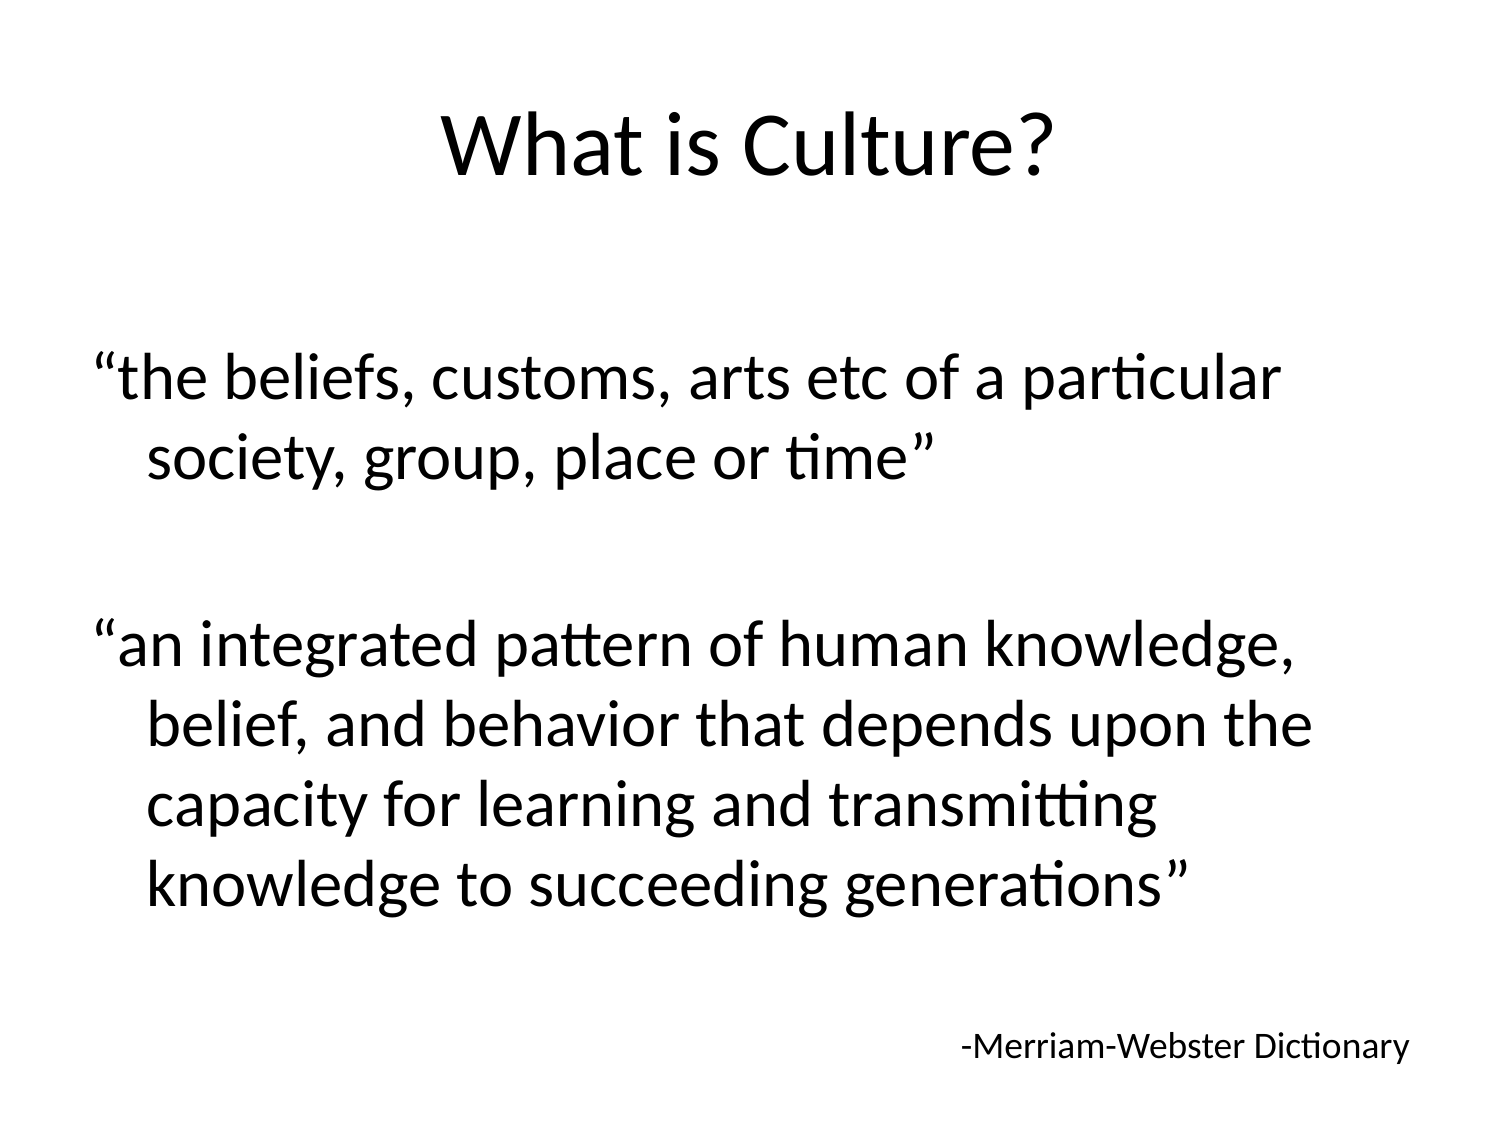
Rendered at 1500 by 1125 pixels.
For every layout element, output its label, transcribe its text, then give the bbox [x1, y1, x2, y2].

list “the beliefs, customs, arts etc of a particular society, group, place or time” “an integrated pattern of human knowledge, belief, and behavior that depends upon the capacity for learning and transmitting knowledge to succeeding generations” -Merriam-Webster Dictionary [74, 324, 1426, 1083]
title What is Culture? [74, 44, 1426, 233]
